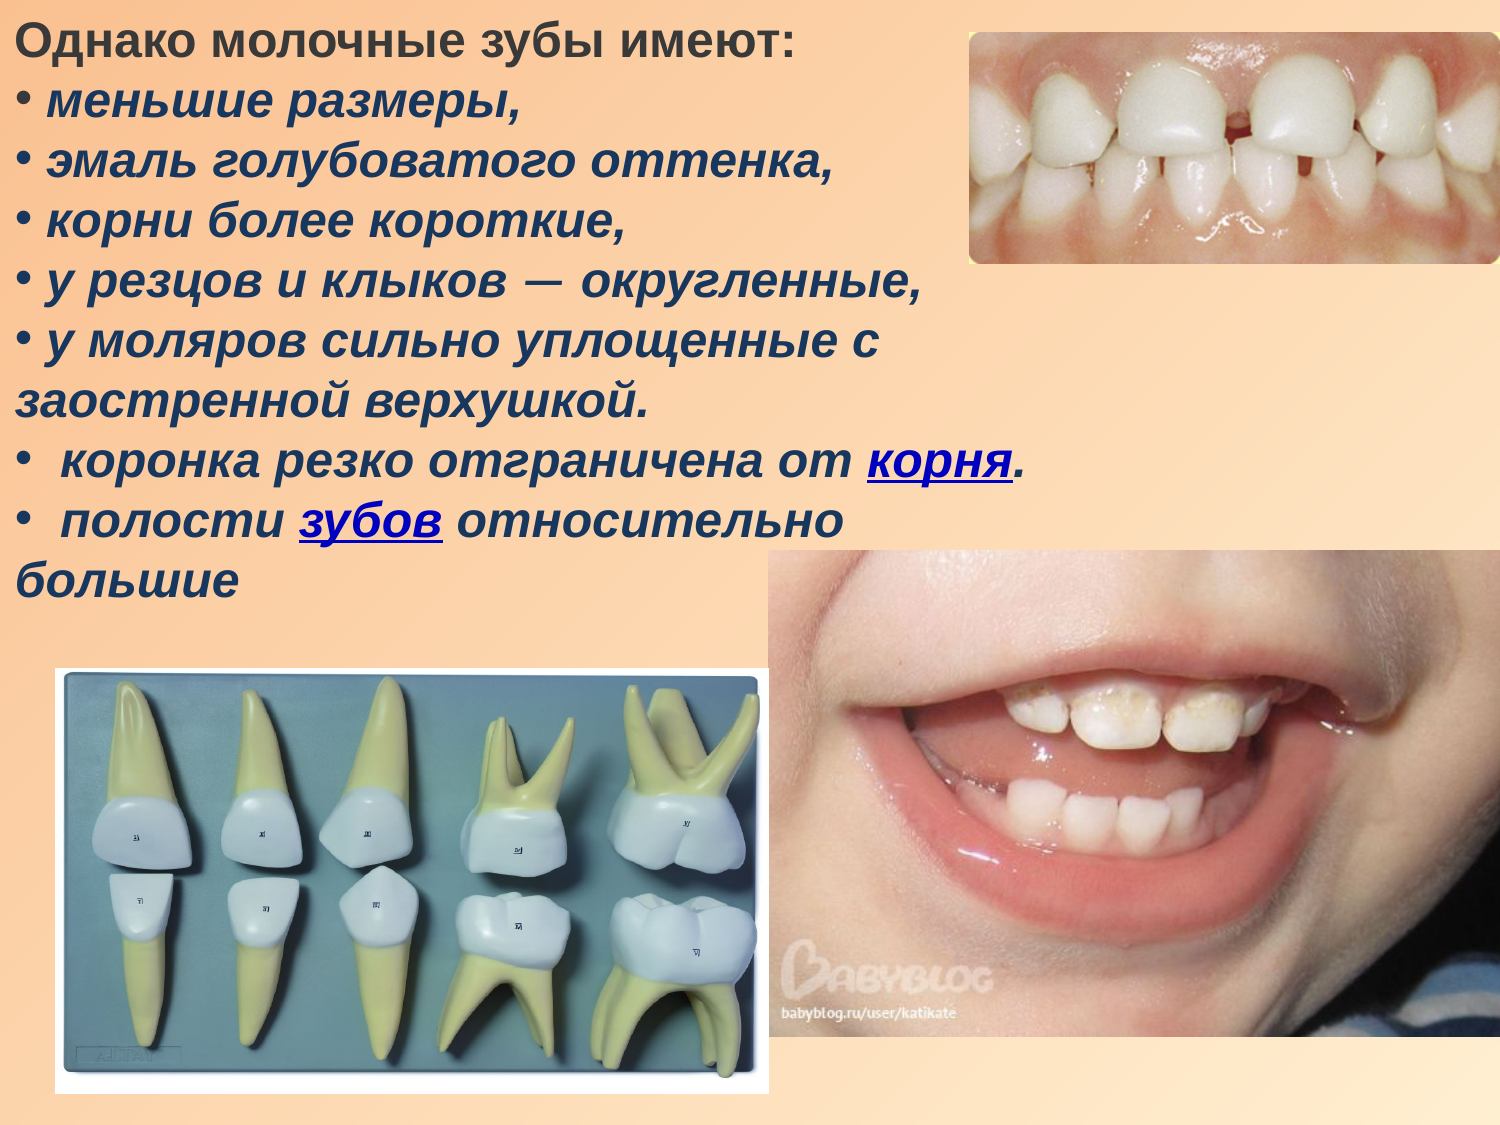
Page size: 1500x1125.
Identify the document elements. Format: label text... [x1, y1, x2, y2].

picture [968, 32, 1500, 265]
picture [55, 550, 1500, 1095]
text_box Однако молочные зубы имеют: меньшие размеры, эмаль голубоватого оттенка, корни более короткие, у резцов и клыков — округленные, у моляров сильно уплощенные с заостренной верхушкой. коронка резко отграничена от корня. полости зубов относительно большие [0, 0, 1081, 615]
